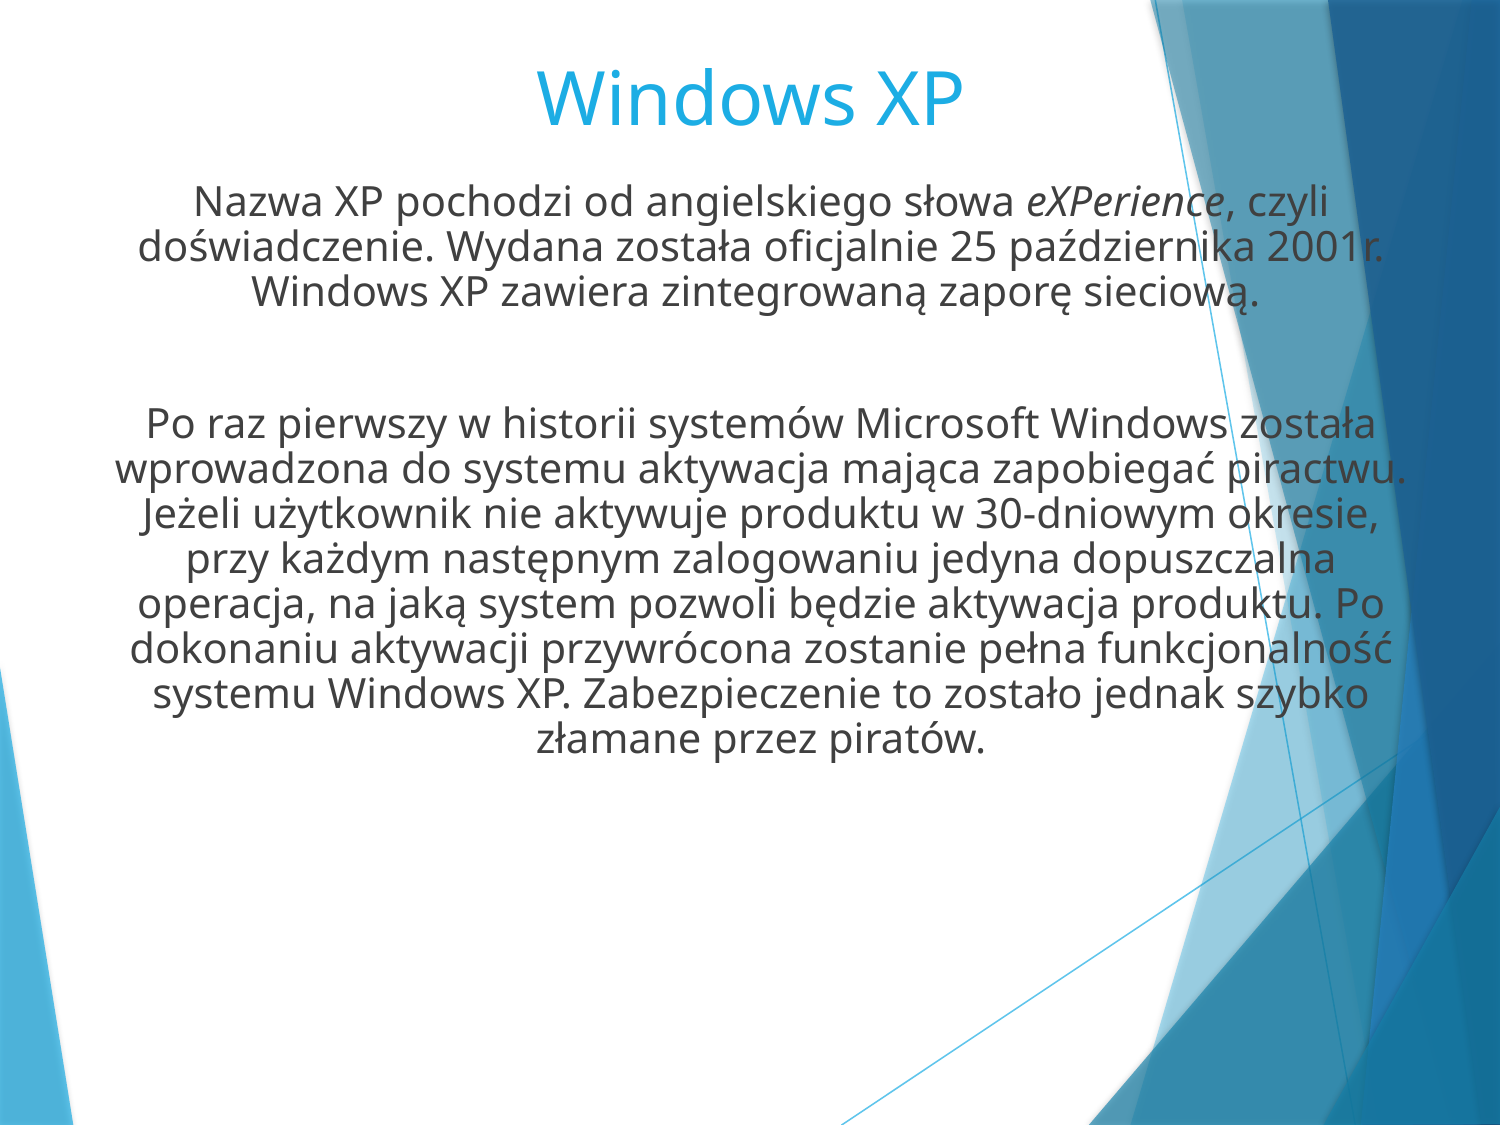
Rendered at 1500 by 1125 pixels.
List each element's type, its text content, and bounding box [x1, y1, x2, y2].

list Nazwa XP pochodzi od angielskiego słowa eXPerience, czyli doświadczenie. Wydana została oficjalnie 25 października 2001r. Windows XP zawiera zintegrowaną zaporę sieciową. Po raz pierwszy w historii systemów Microsoft Windows została wprowadzona do systemu aktywacja mająca zapobiegać piractwu. Jeżeli użytkownik nie aktywuje produktu w 30-dniowym okresie, przy każdym następnym zalogowaniu jedyna dopuszczalna operacja, na jaką system pozwoli będzie aktywacja produktu. Po dokonaniu aktywacji przywrócona zostanie pełna funkcjonalność systemu Windows XP. Zabezpieczenie to zostało jednak szybko złamane przez piratów. [75, 172, 1425, 1071]
title Windows XP [76, 42, 1427, 231]
